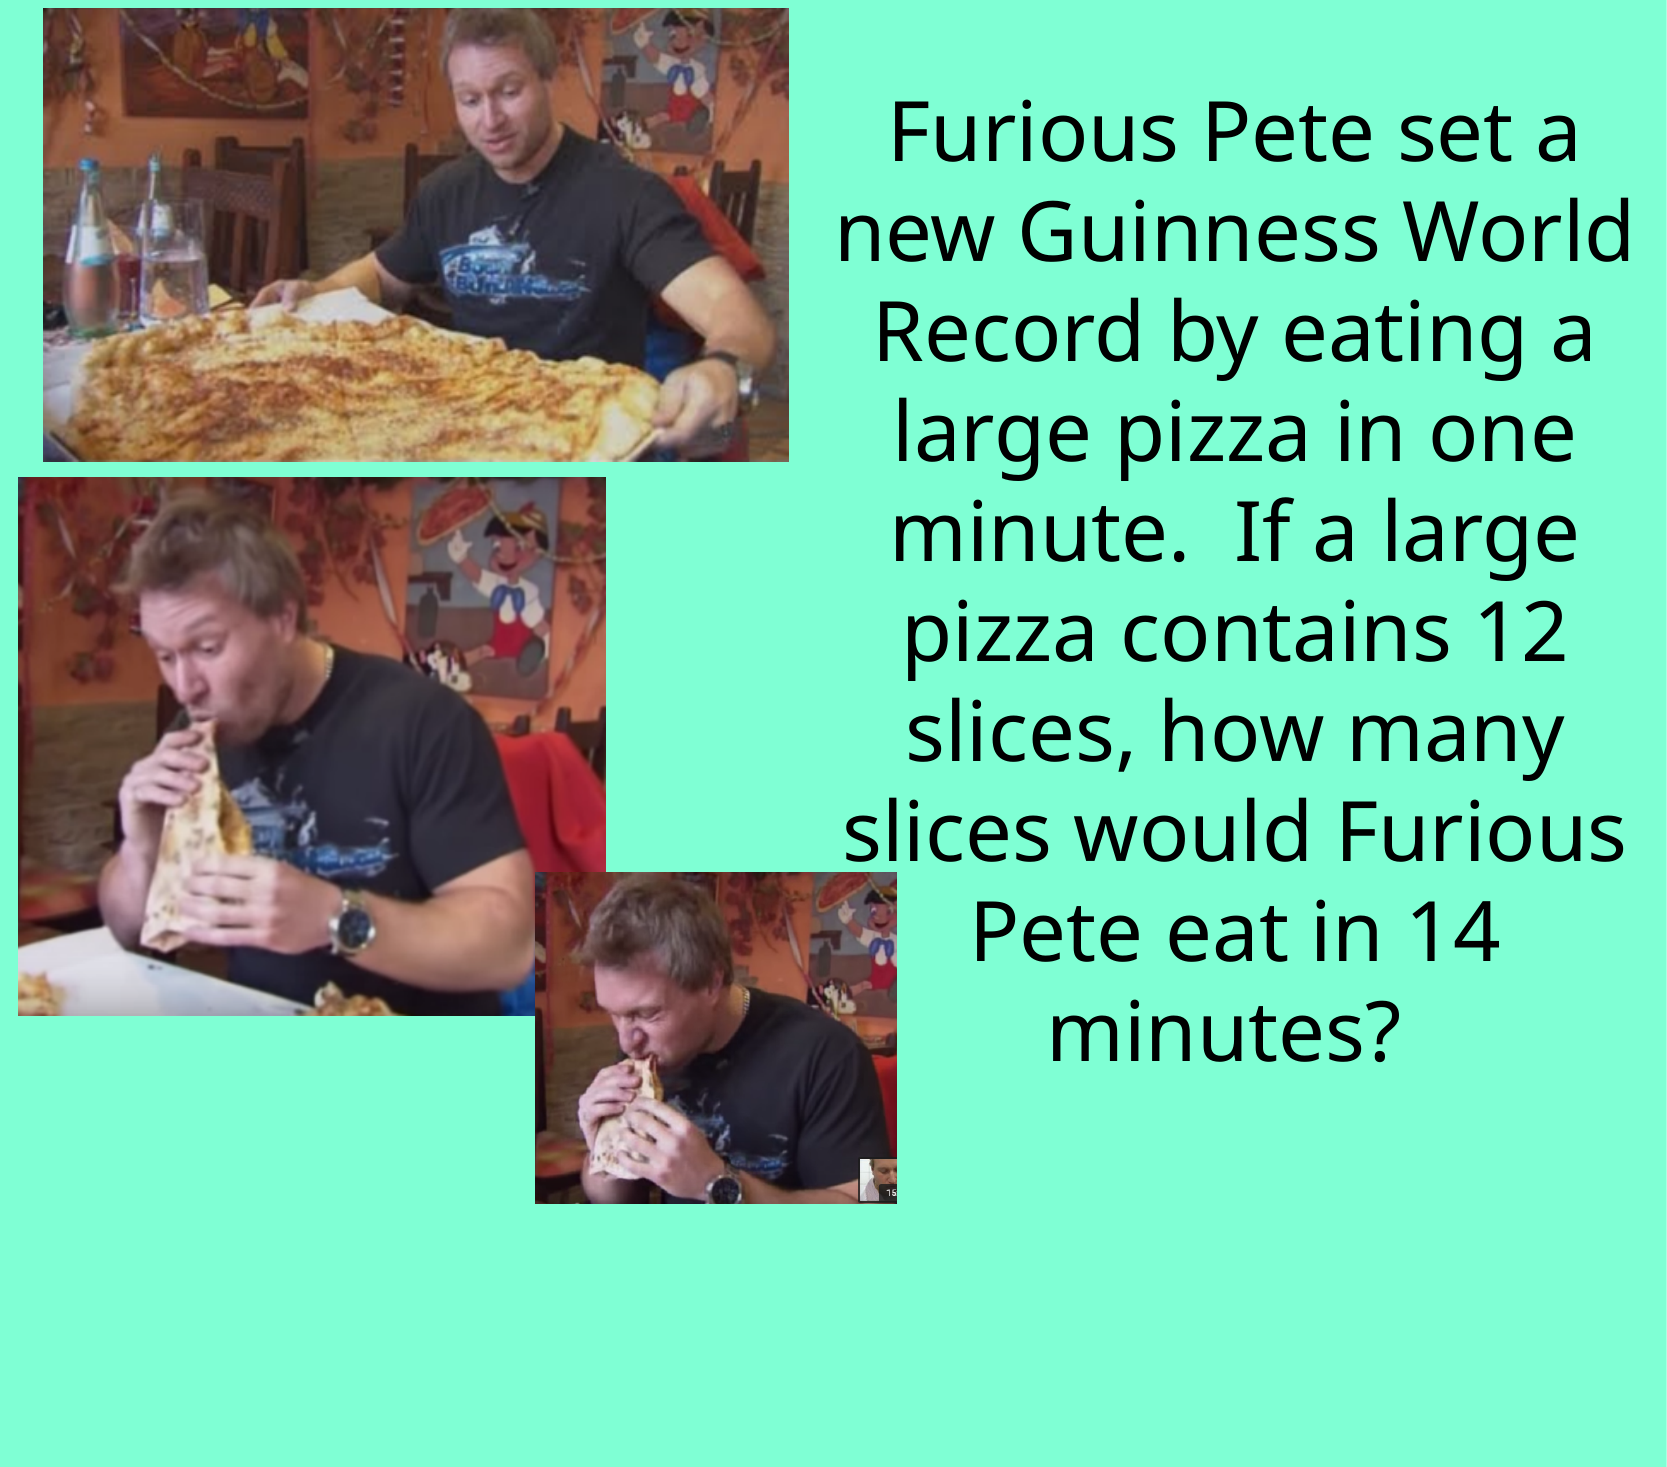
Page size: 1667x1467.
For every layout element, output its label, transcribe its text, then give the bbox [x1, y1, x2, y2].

picture [43, 8, 789, 463]
picture [18, 476, 897, 1204]
text_box Furious Pete set a new Guinness World Record by eating a large pizza in one minute. If a large pizza contains 12 slices, how many slices would Furious Pete eat in 14 minutes? [787, 70, 1667, 1086]
